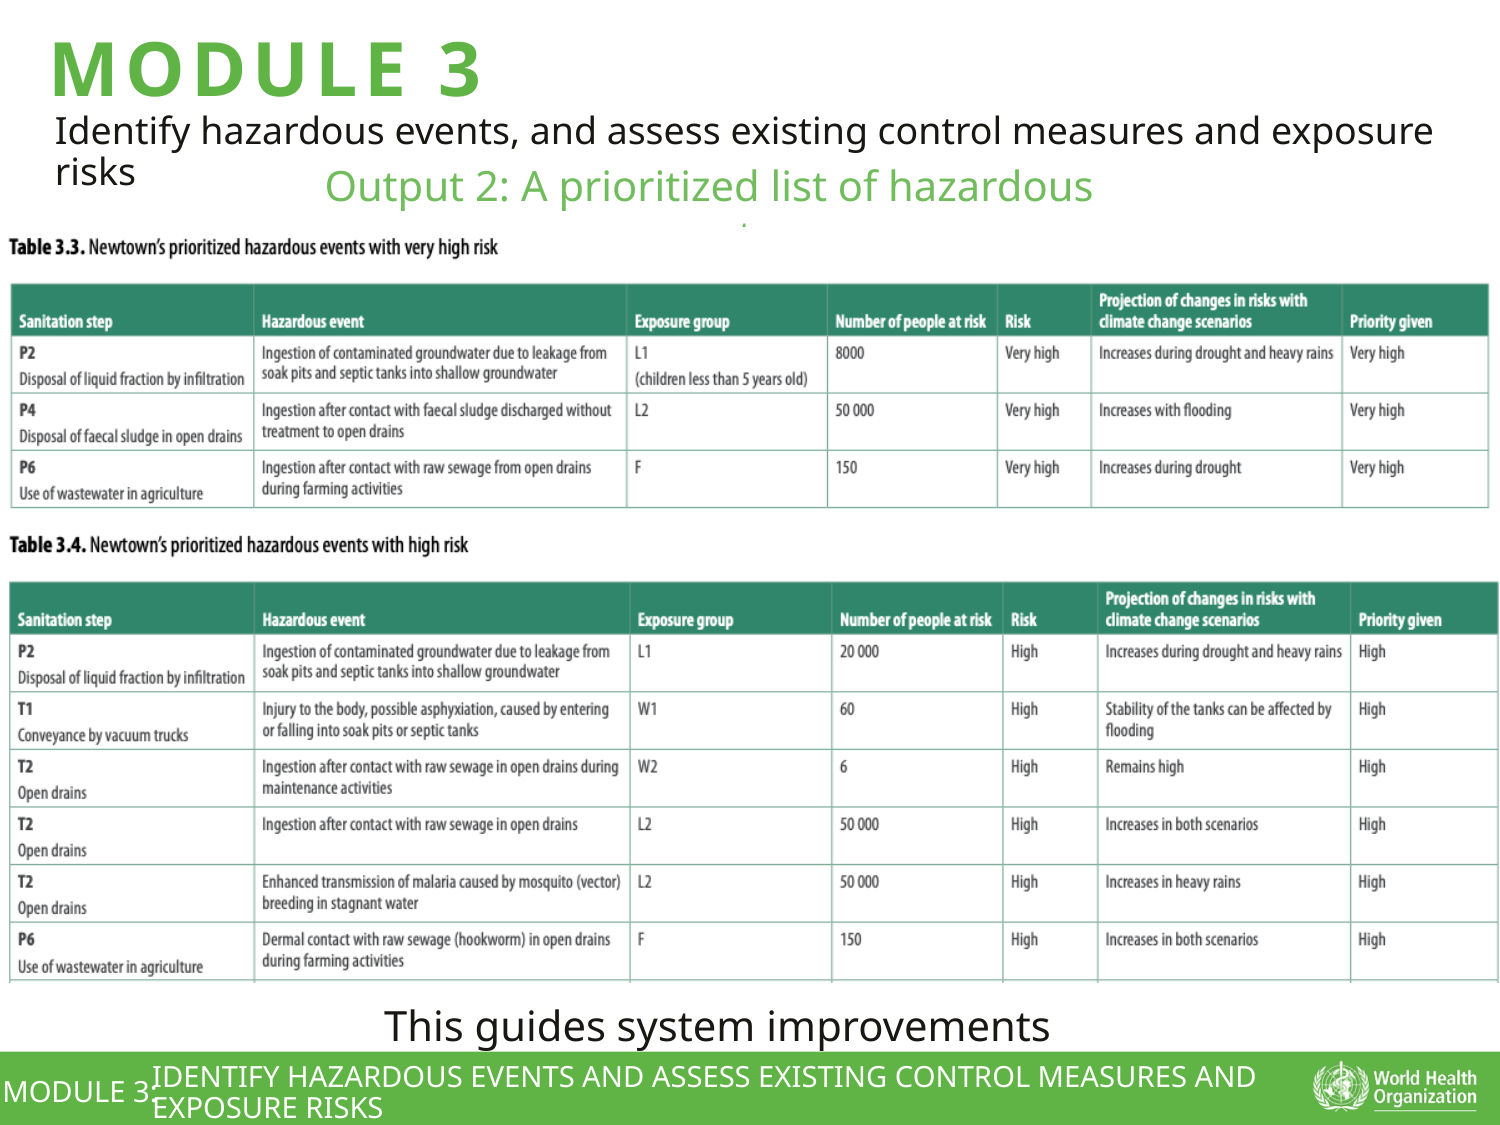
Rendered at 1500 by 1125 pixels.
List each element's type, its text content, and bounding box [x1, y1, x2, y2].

text_box Output 2: A prioritized list of hazardous events [228, 175, 1175, 227]
text_box MODULE 3 [33, 24, 1023, 110]
text_box Identify hazardous events, and assess existing control measures and exposure risks [40, 105, 1467, 175]
picture [3, 526, 1500, 983]
picture [0, 227, 1500, 522]
text_box This guides system improvements [261, 983, 1174, 1108]
picture [1308, 1049, 1482, 1113]
